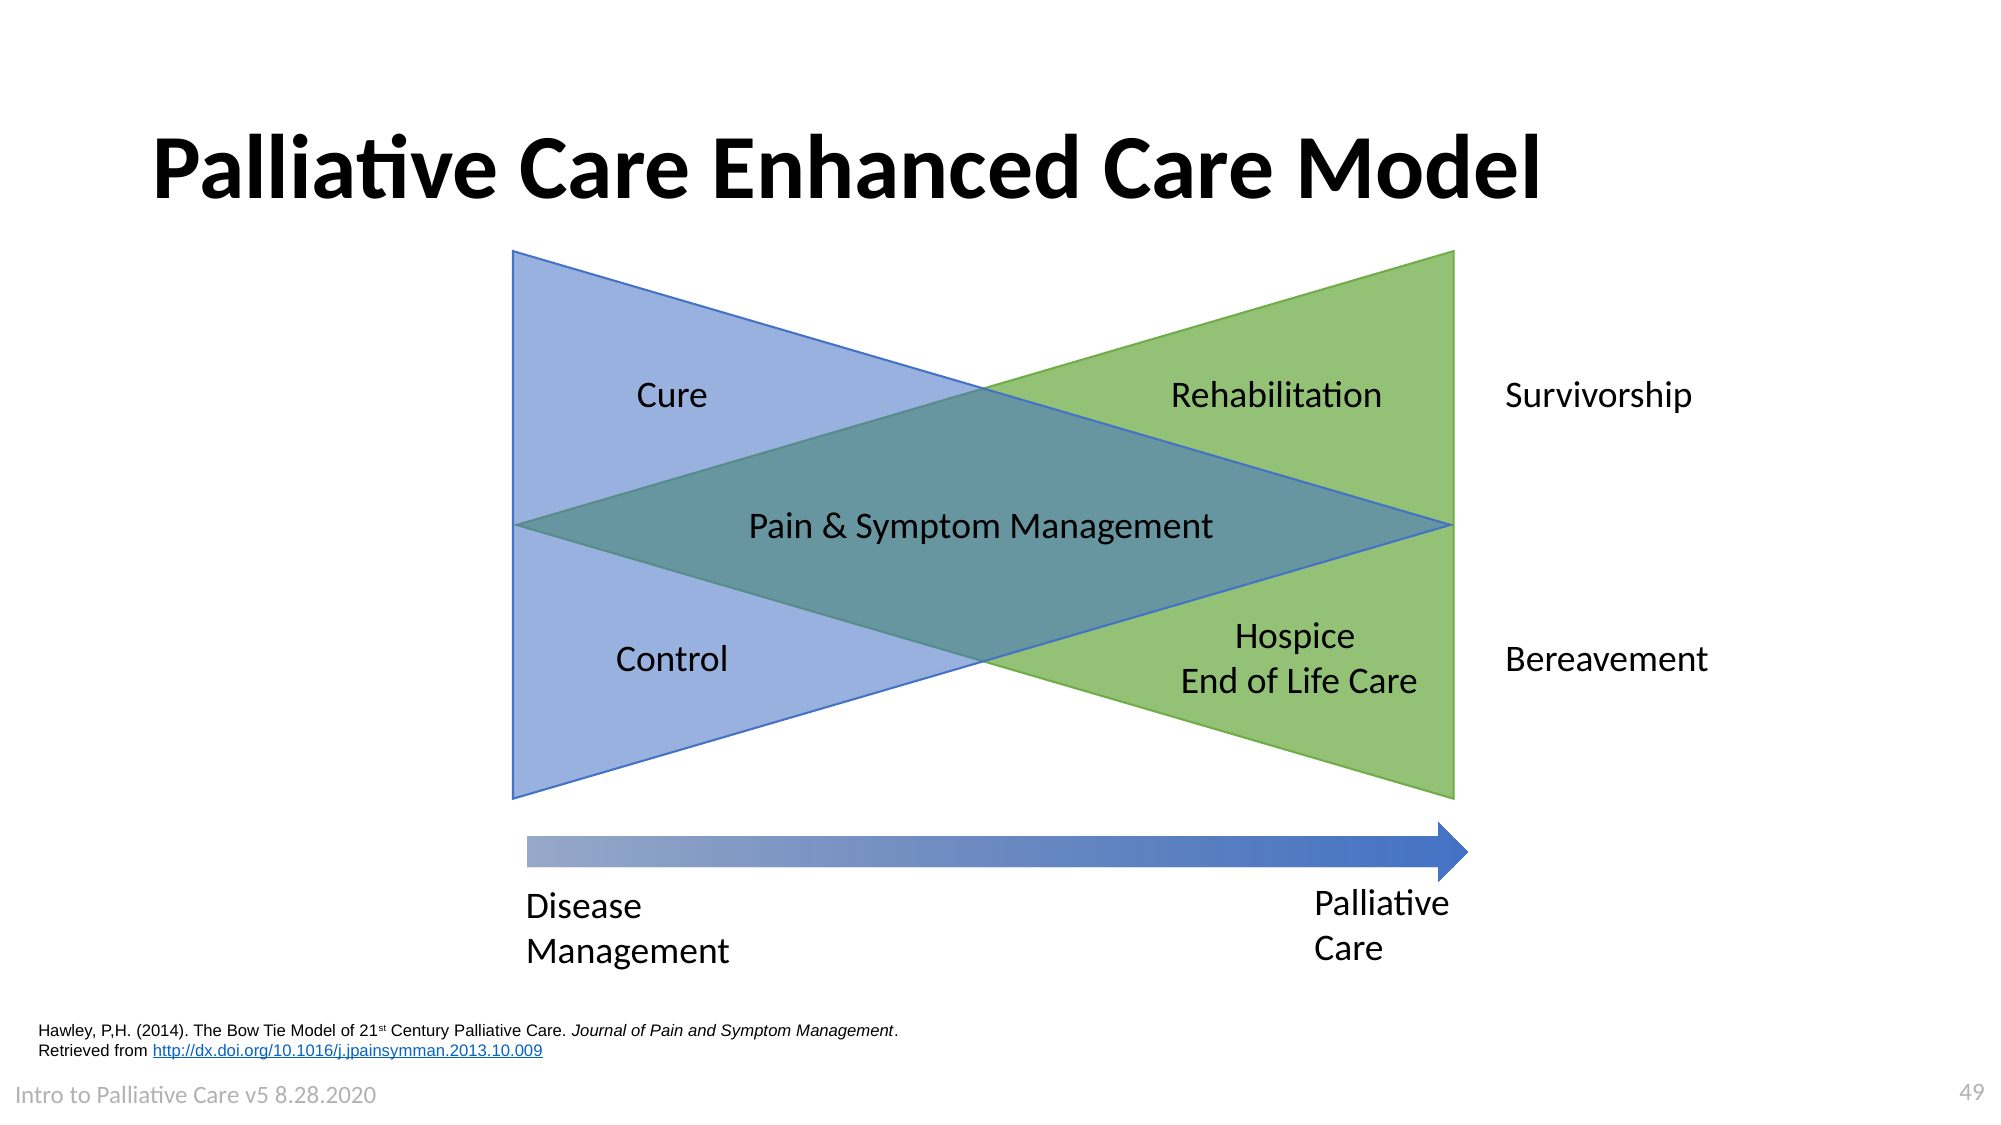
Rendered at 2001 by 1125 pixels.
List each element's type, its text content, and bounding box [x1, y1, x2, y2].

slide_number 49 [1435, 1060, 2000, 1121]
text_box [510, 821, 1576, 980]
text_box Hawley, P,H. (2014). The Bow Tie Model of 21st Century Palliative Care. Journal of Pain and Symptom Management. Retrieved from http://dx.doi.org/10.1016/j.jpainsymman.2013.10.009 [23, 1012, 931, 1068]
title Palliative Care Enhanced Care Model [137, 59, 1863, 278]
footer Intro to Palliative Care v5 8.28.2020 [0, 1063, 1315, 1124]
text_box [494, 251, 1845, 799]
